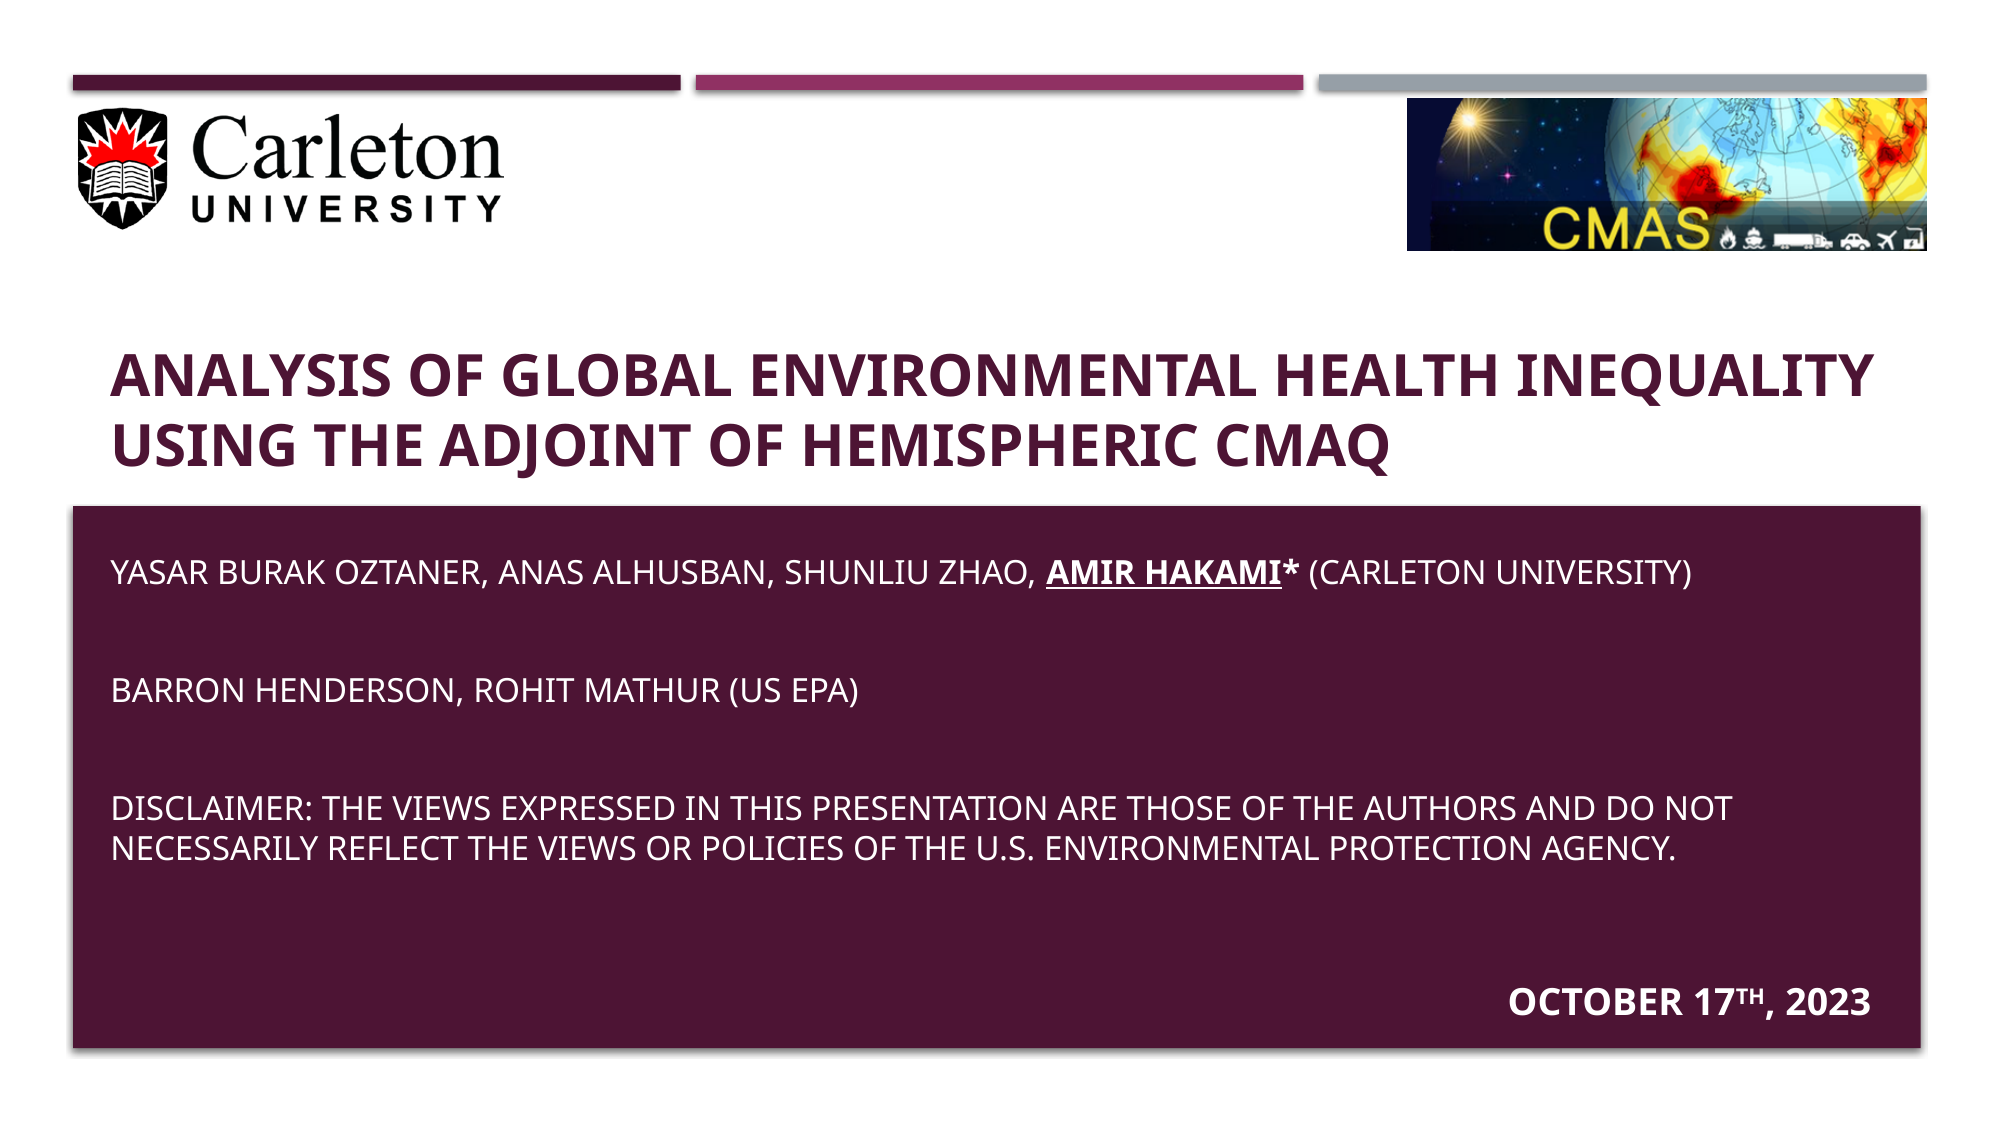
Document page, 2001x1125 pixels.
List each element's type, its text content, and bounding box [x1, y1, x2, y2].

picture [1407, 98, 1927, 252]
title ANALYSIS OF GLOBAL ENVIRONMENTAL HEALTH Inequality using the adjoint of hemispheric cmaq [95, 285, 1899, 486]
picture [77, 106, 504, 230]
text_box OCTOBER 17TH, 2023 [1492, 970, 1887, 1031]
subtitle Yasar Burak Oztaner, ANAS ALHUSBAN, Shunliu Zhao, Amir Hakami* (Carleton University) Barron Henderson, Rohit Mathur (US EPA) Disclaimer: The views expressed in this presentation are those of the authors and do not necessarily reflect the views or policies of the U.S. Environmental Protection Agency. [95, 543, 1899, 1017]
